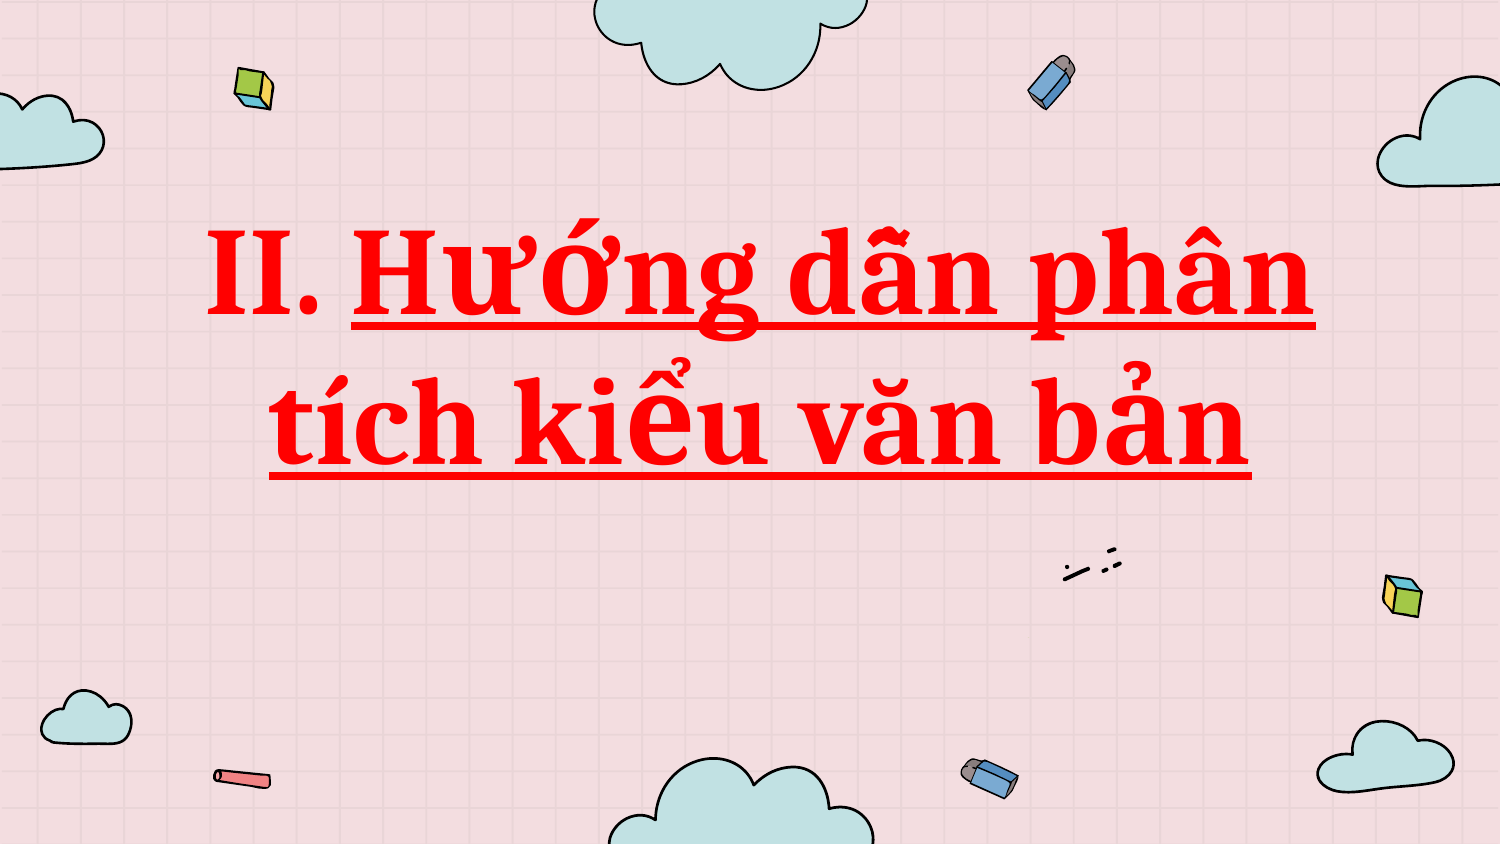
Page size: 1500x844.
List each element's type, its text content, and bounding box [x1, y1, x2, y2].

text_box [1062, 572, 1074, 582]
text_box [1112, 561, 1122, 568]
text_box [1101, 567, 1109, 573]
text_box [1075, 566, 1091, 577]
text_box [1107, 547, 1117, 554]
title II. Hướng dẫn phân tích kiểu văn bản [77, 171, 1444, 508]
